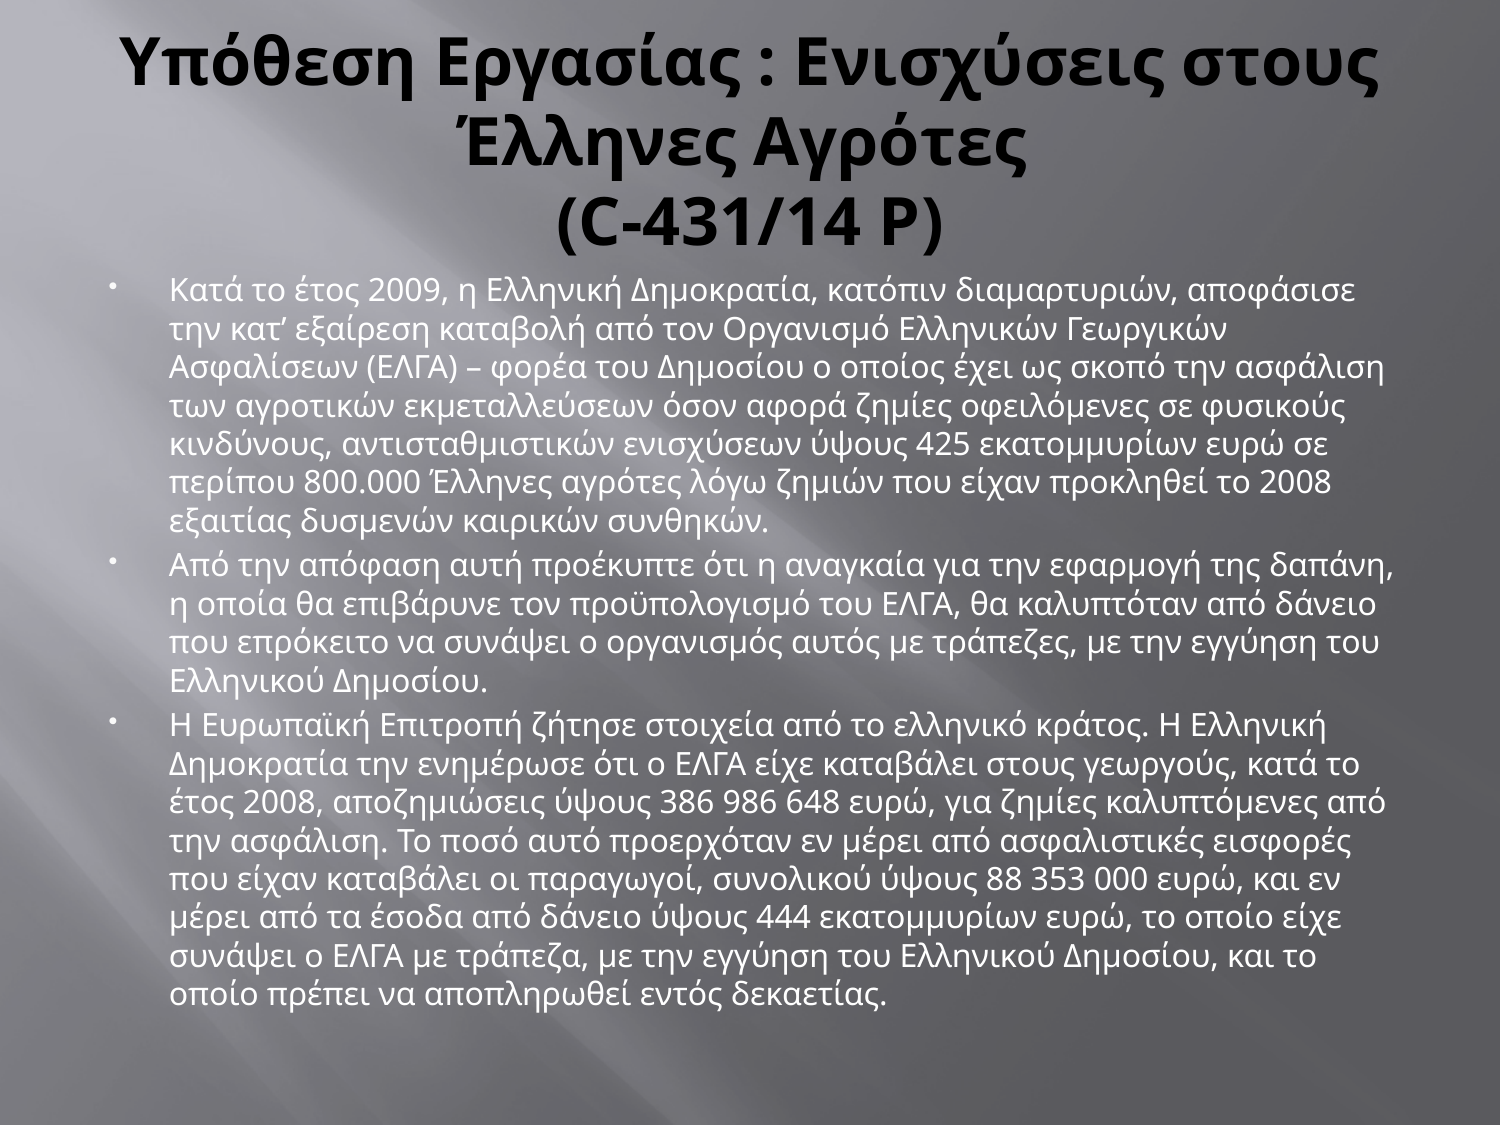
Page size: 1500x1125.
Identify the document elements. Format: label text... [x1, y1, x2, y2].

title Υπόθεση Εργασίας : Ενισχύσεις στους Έλληνες Αγρότες (C‑431/14 P) [75, 45, 1425, 233]
list Κατά το έτος 2009, η Ελληνική Δημοκρατία, κατόπιν διαμαρτυριών, αποφάσισε την κατ’ εξαίρεση καταβολή από τον Οργανισμό Ελληνικών Γεωργικών Ασφαλίσεων (ΕΛΓΑ) – φορέα του Δημοσίου ο οποίος έχει ως σκοπό την ασφάλιση των αγροτικών εκμεταλλεύσεων όσον αφορά ζημίες οφειλόμενες σε φυσικούς κινδύνους, αντισταθμιστικών ενισχύσεων ύψους 425 εκατομμυρίων ευρώ σε περίπου 800.000 Έλληνες αγρότες λόγω ζημιών που είχαν προκληθεί το 2008 εξαιτίας δυσμενών καιρικών συνθηκών. Από την απόφαση αυτή προέκυπτε ότι η αναγκαία για την εφαρμογή της δαπάνη, η οποία θα επιβάρυνε τον προϋπολογισμό του ΕΛΓΑ, θα καλυπτόταν από δάνειο που επρόκειτο να συνάψει ο οργανισμός αυτός με τράπεζες, με την εγγύηση του Ελληνικού Δημοσίου. Η Ευρωπαϊκή Επιτροπή ζήτησε στοιχεία από το ελληνικό κράτος. Η Ελληνική Δημοκρατία την ενημέρωσε ότι ο ΕΛΓΑ είχε καταβάλει στους γεωργούς, κατά το έτος 2008, αποζημιώσεις ύψους 386 986 648 ευρώ, για ζημίες καλυπτόμενες από την ασφάλιση. Το ποσό αυτό προερχόταν εν μέρει από ασφαλιστικές εισφορές που είχαν καταβάλει οι παραγωγοί, συνολικού ύψους 88 353 000 ευρώ, και εν μέρει από τα έσοδα από δάνειο ύψους 444 εκατομμυρίων ευρώ, το οποίο είχε συνάψει ο ΕΛΓΑ με τράπεζα, με την εγγύηση του Ελληνικού Δημοσίου, και το οποίο πρέπει να αποπληρωθεί εντός δεκαετίας. [75, 262, 1425, 1035]
